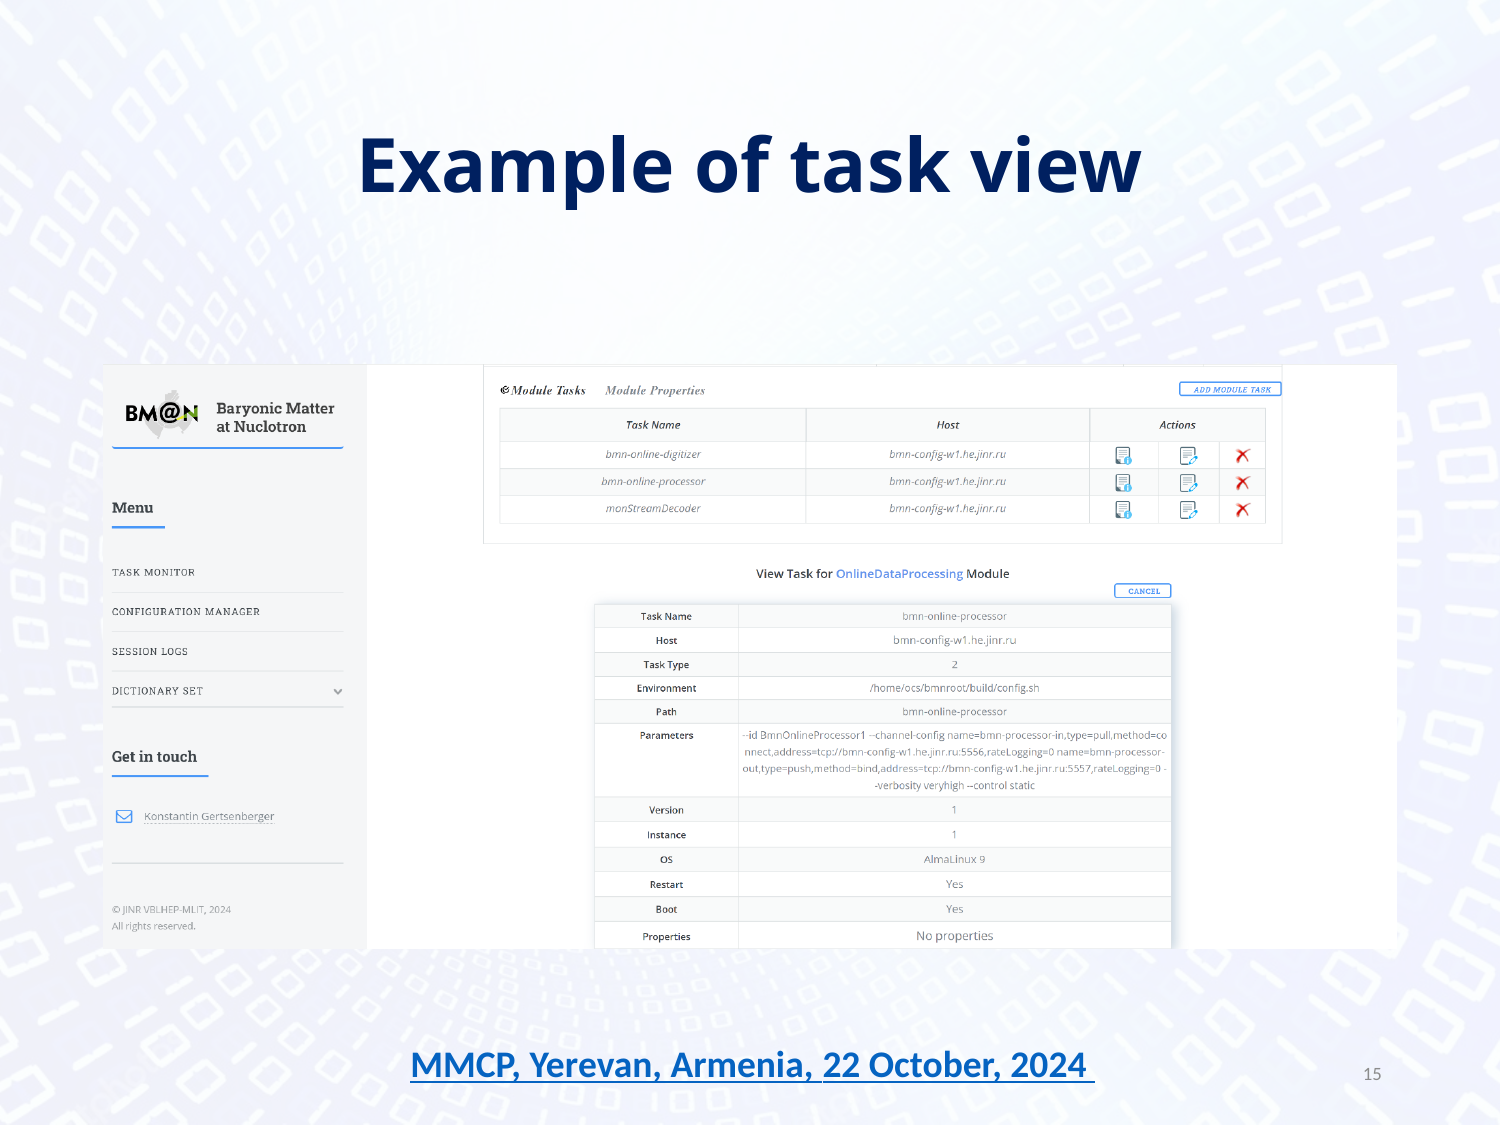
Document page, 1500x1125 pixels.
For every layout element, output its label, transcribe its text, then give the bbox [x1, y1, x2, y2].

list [103, 364, 1397, 949]
footer MMCP, Yerevan, Armenia, 22 October, 2024 [395, 1033, 1137, 1093]
slide_number 15 [1059, 1042, 1397, 1103]
title Example of task view [103, 59, 1397, 278]
